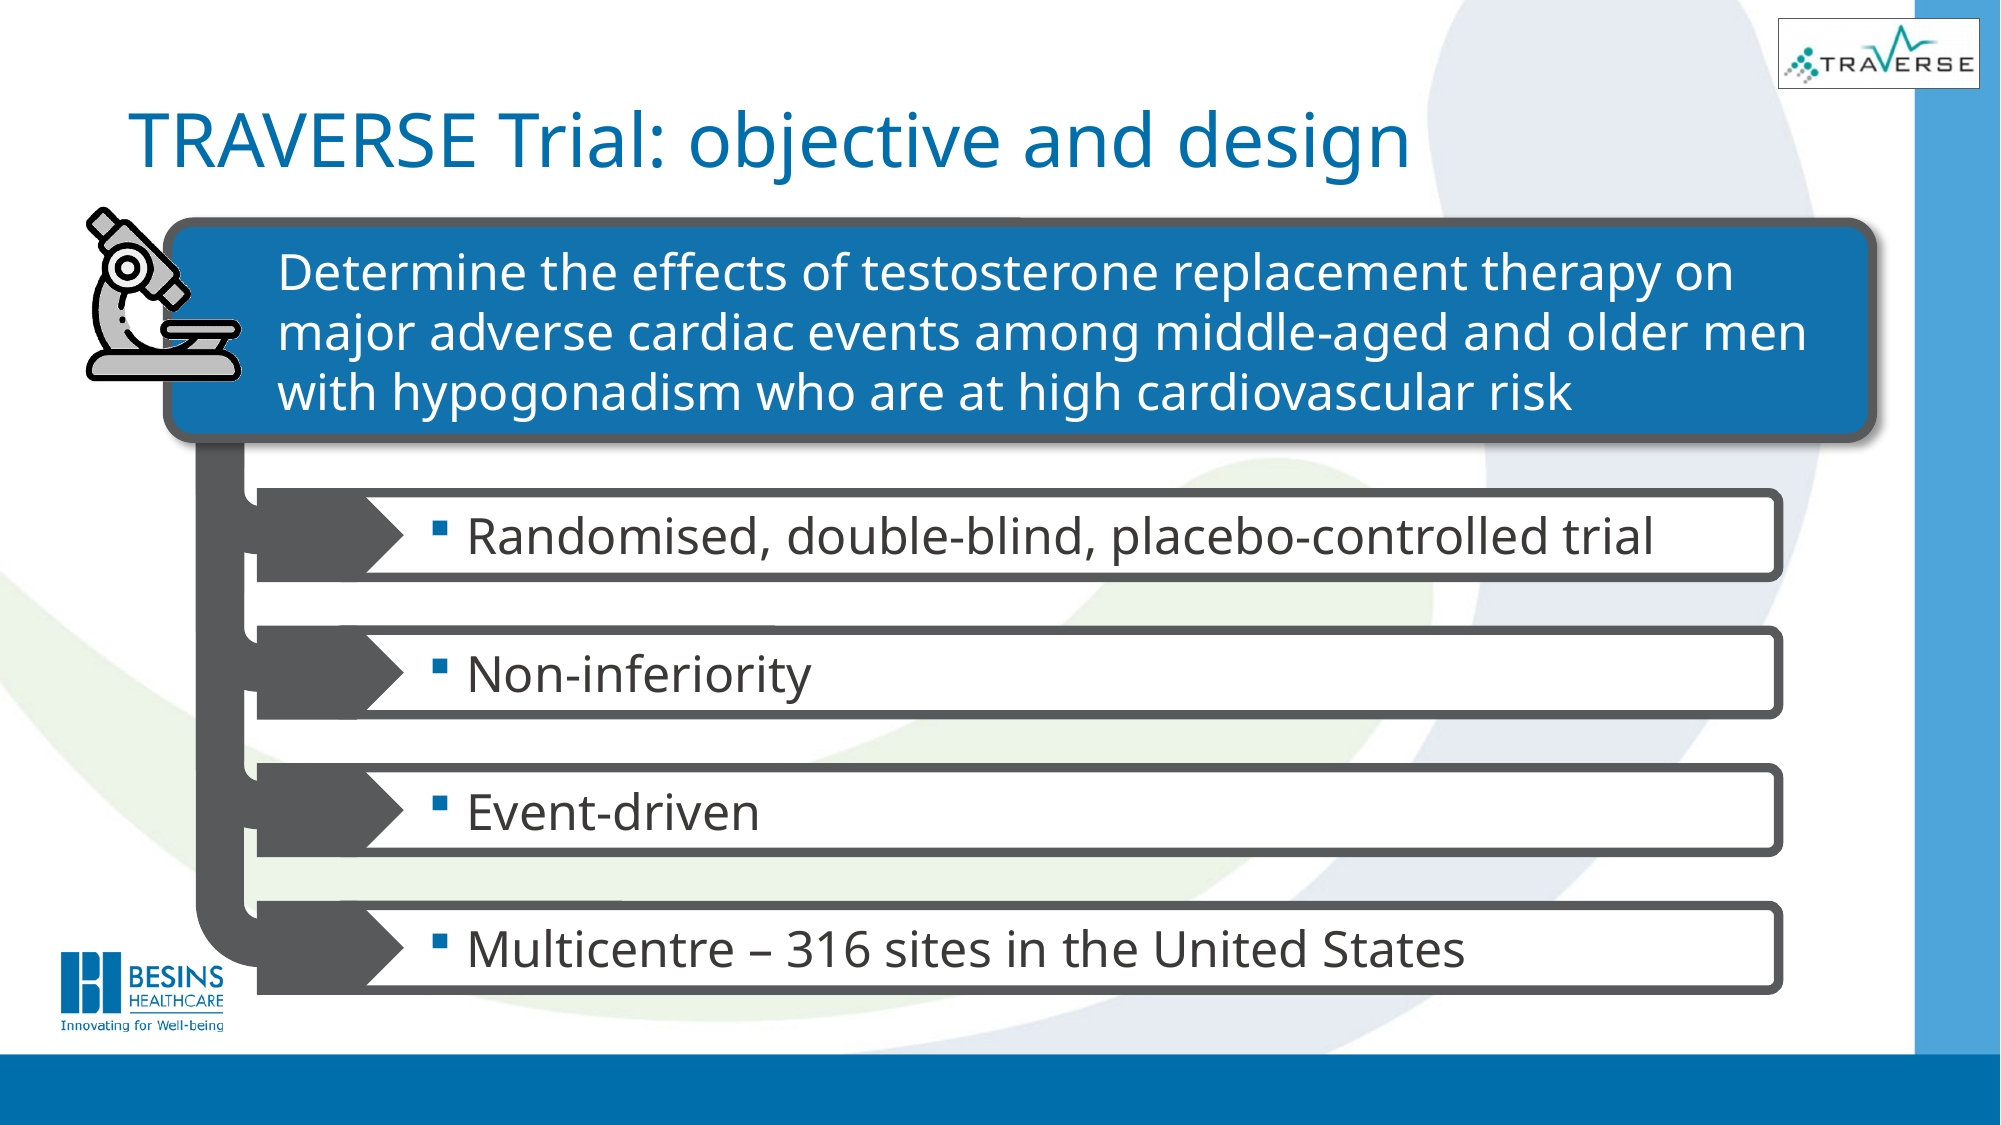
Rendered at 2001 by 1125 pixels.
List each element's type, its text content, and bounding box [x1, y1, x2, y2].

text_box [196, 439, 1779, 991]
title TRAVERSE Trial: objective and design [113, 95, 1905, 201]
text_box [62, 189, 1873, 439]
picture [0, 0, 2000, 1125]
